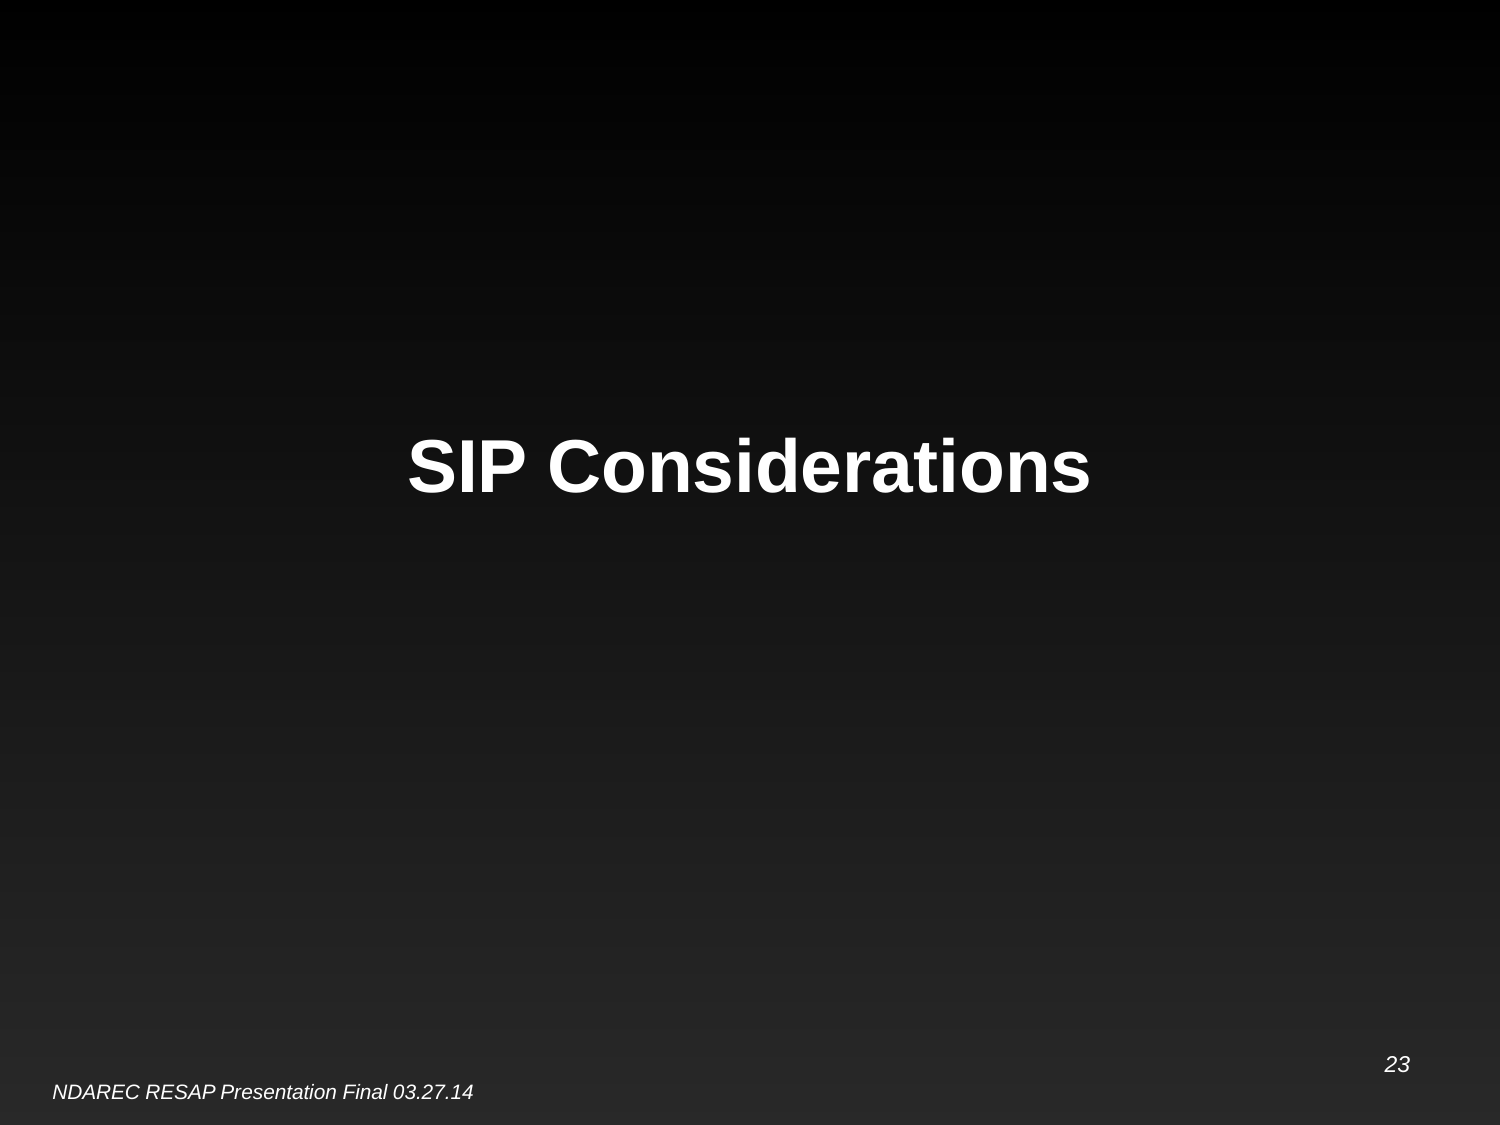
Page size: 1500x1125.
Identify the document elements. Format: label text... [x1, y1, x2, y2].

list SIP Considerations [49, 124, 1451, 1013]
slide_number 23 [1074, 1024, 1425, 1103]
